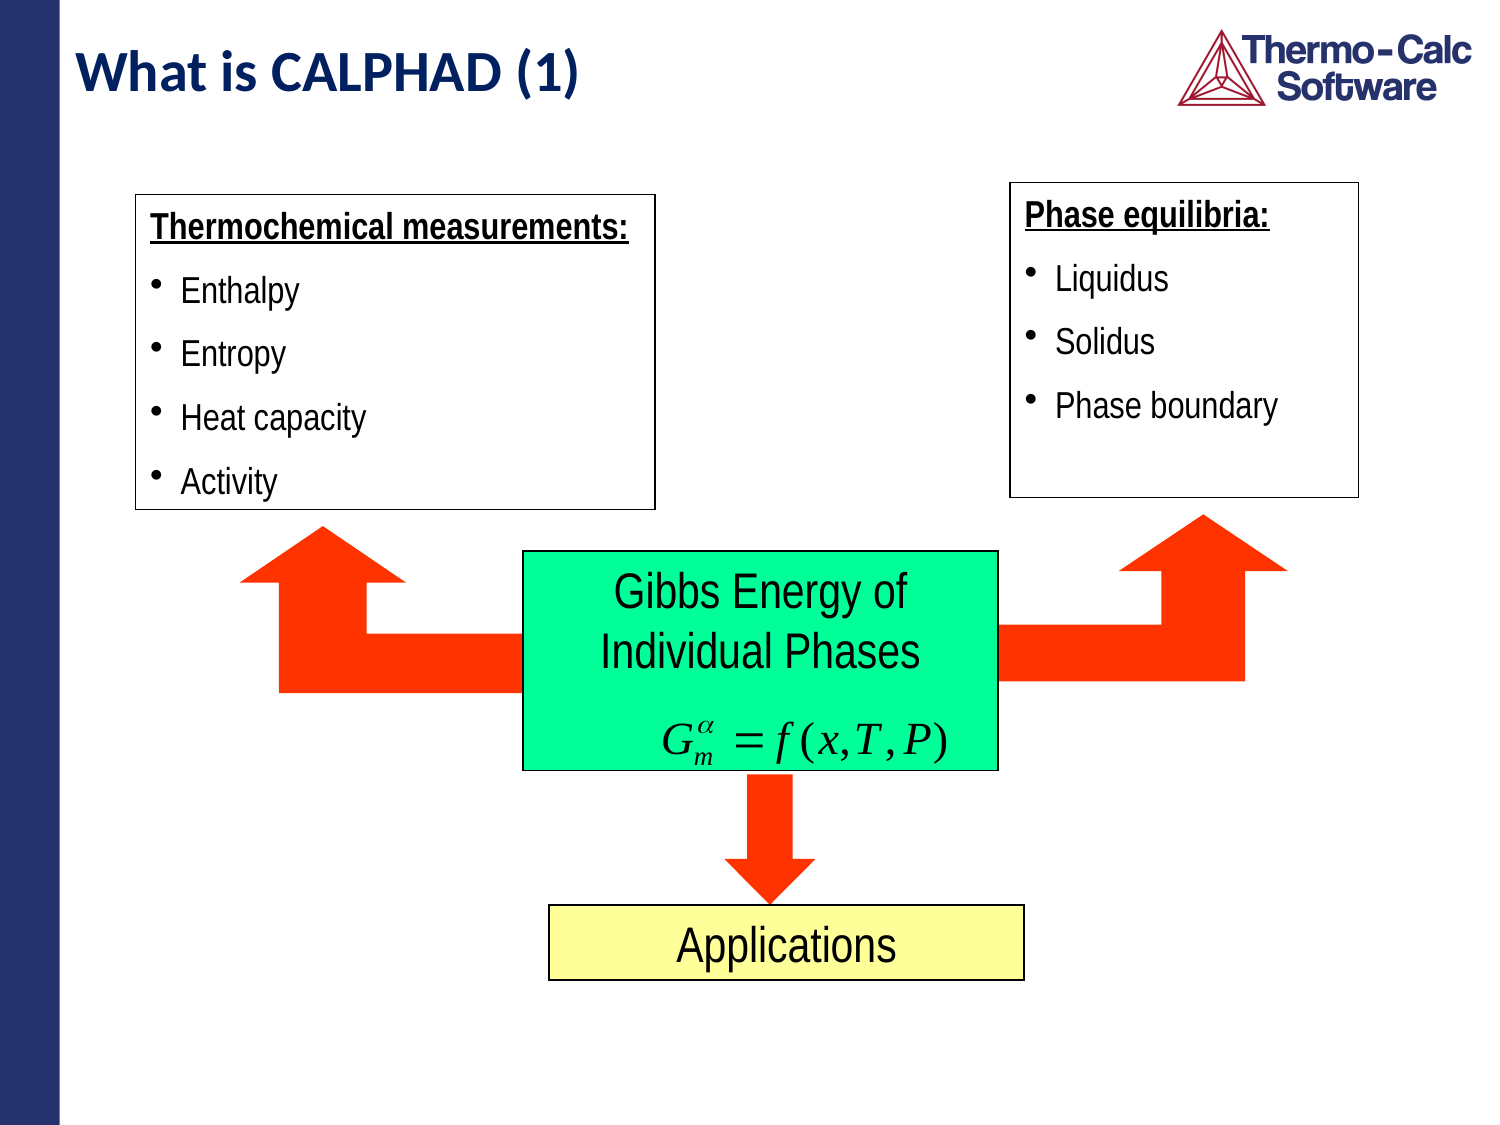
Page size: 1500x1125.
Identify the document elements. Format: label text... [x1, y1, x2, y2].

text_box [998, 515, 1286, 681]
text_box Applications [549, 905, 1025, 980]
text_box [241, 527, 523, 693]
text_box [655, 704, 956, 778]
text_box Thermochemical measurements: Enthalpy Entropy Heat capacity Activity [135, 194, 656, 510]
list What is CALPHAD (1) [75, 32, 961, 104]
text_box Gibbs Energy of Individual Phases [523, 550, 998, 771]
picture [0, 0, 1500, 1125]
text_box [726, 786, 814, 904]
text_box Phase equilibria: Liquidus Solidus Phase boundary [1009, 182, 1359, 498]
